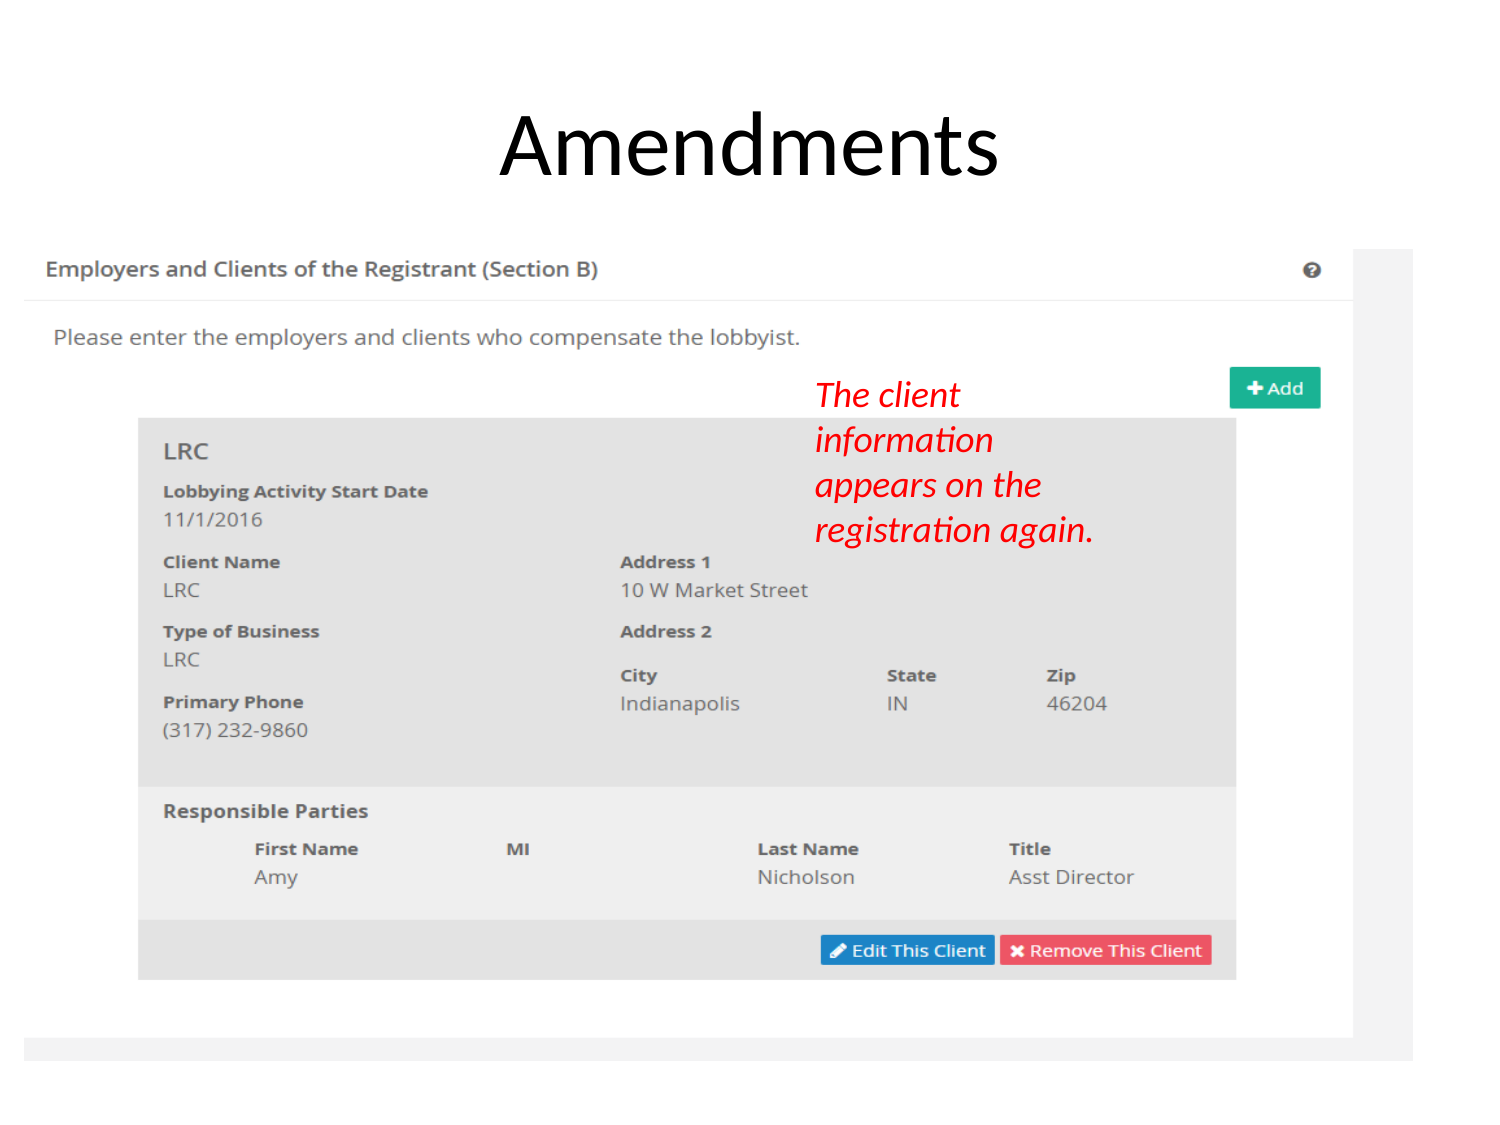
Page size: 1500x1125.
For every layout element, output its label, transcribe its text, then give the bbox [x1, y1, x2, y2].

title Amendments [75, 45, 1425, 233]
picture [24, 249, 1413, 1062]
